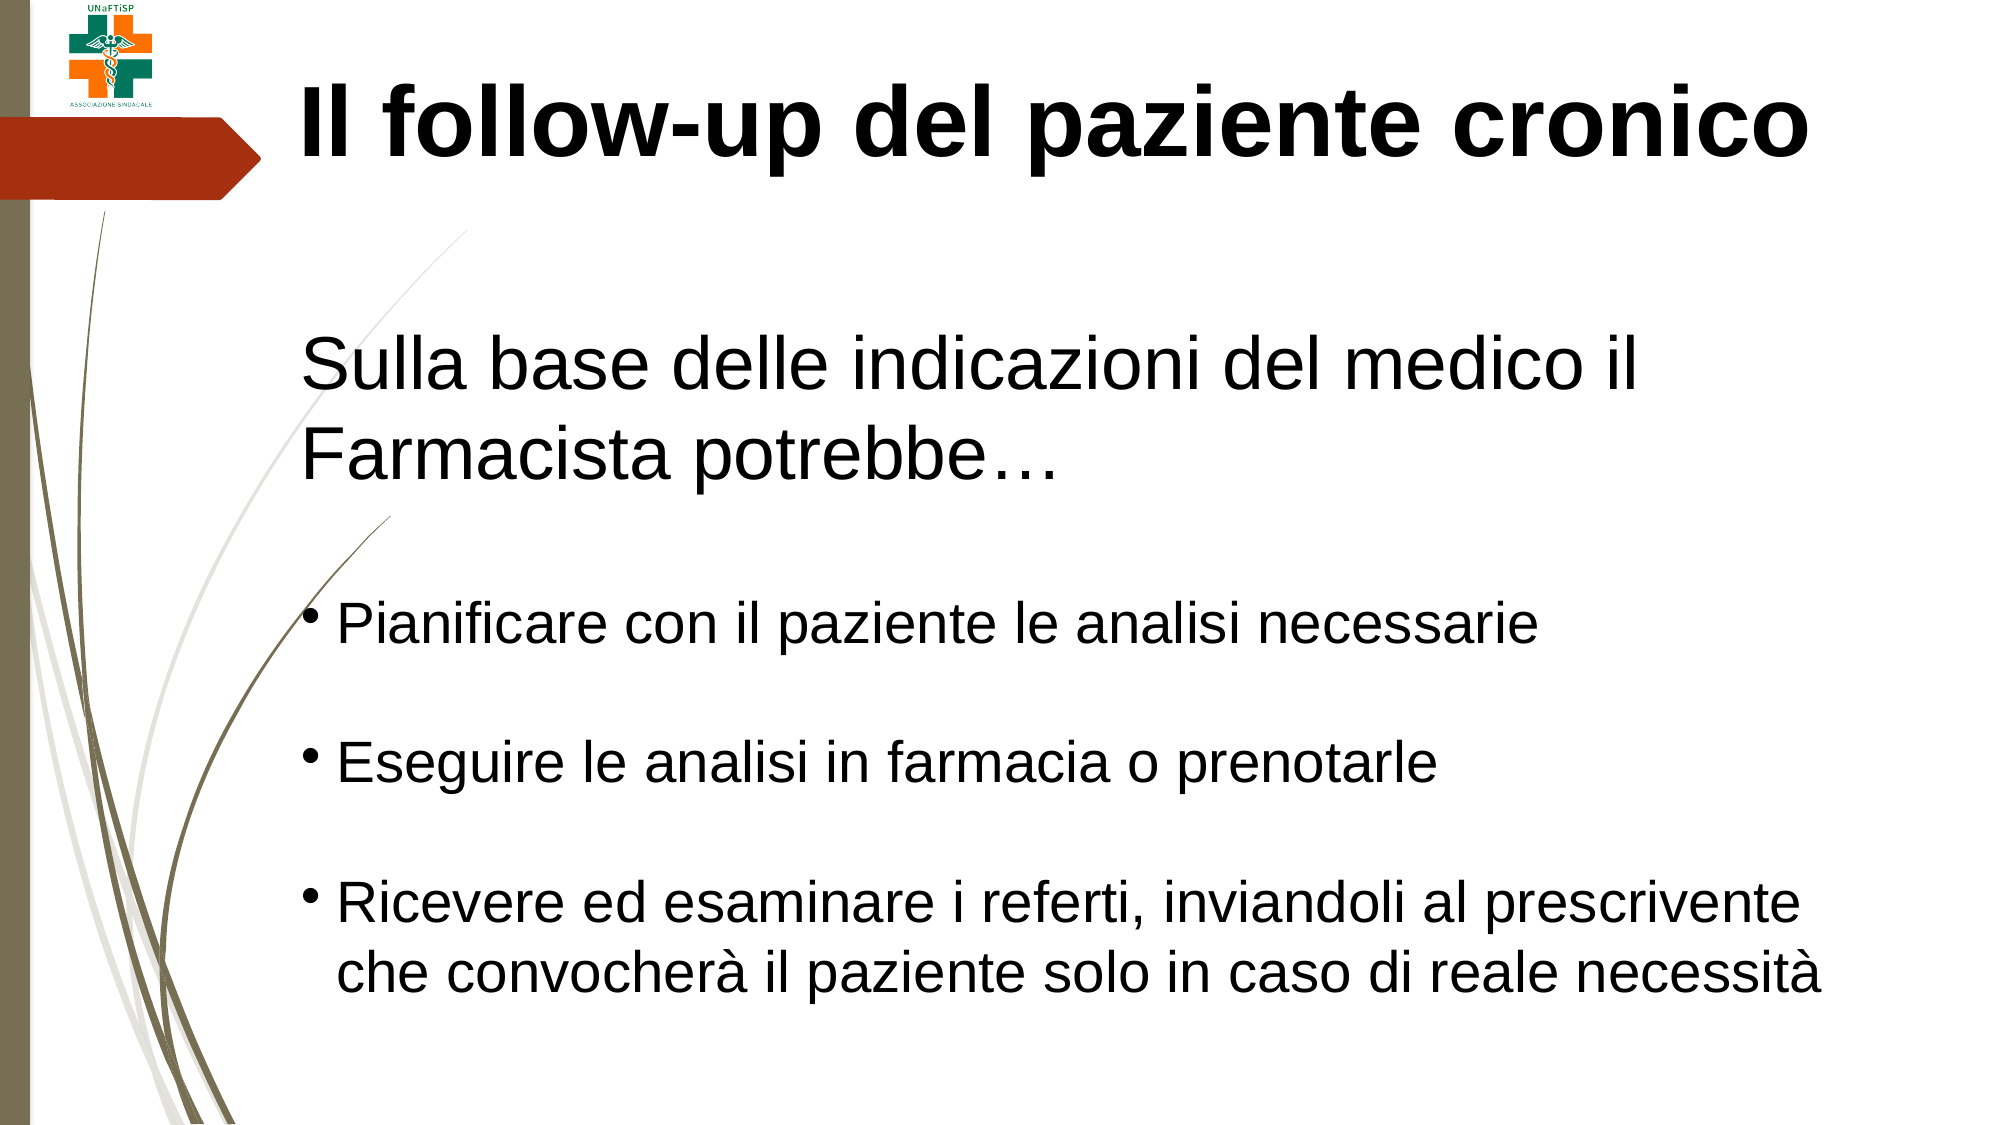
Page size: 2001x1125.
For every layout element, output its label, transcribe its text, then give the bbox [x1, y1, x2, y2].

picture [64, 0, 164, 115]
text_box Sulla base delle indicazioni del medico il Farmacista potrebbe… Pianificare con il paziente le analisi necessarie Eseguire le analisi in farmacia o prenotarle Ricevere ed esaminare i referti, inviandoli al prescrivente che convocherà il paziente solo in caso di reale necessità [286, 307, 1843, 1012]
text_box Il follow-up del paziente cronico [283, 49, 1843, 185]
